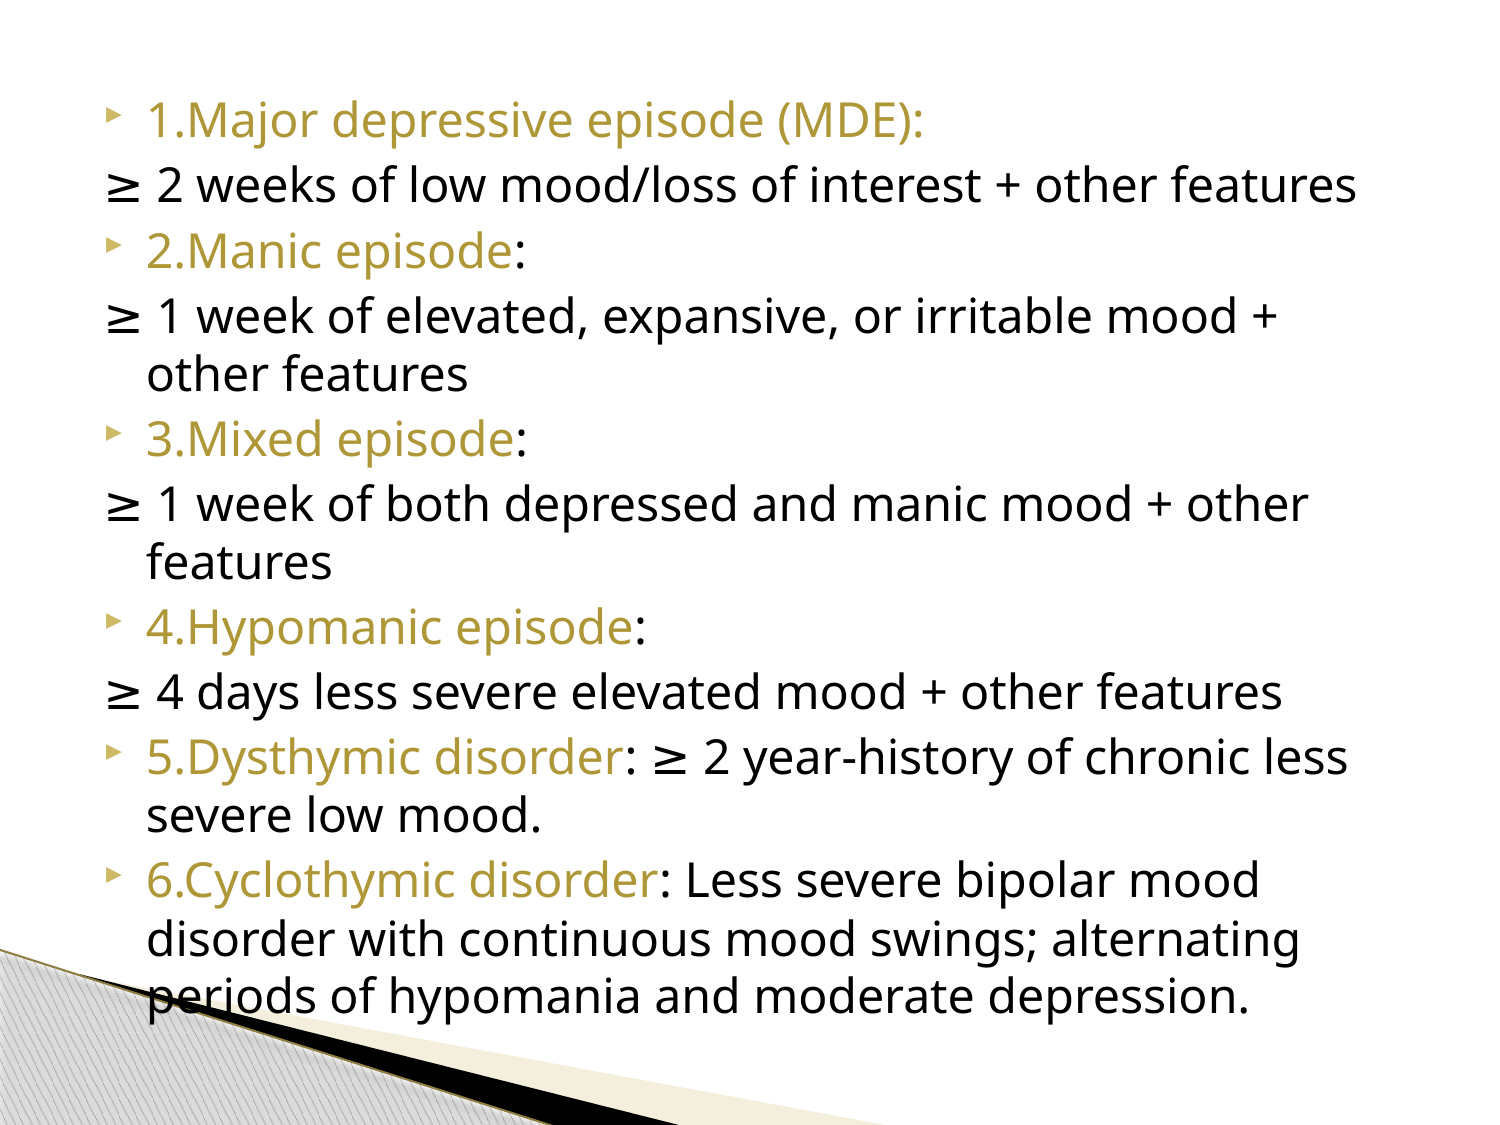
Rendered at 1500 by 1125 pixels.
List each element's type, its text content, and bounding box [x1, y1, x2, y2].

list 1.Major depressive episode (MDE): ≥ 2 weeks of low mood/loss of interest + other features 2.Manic episode: ≥ 1 week of elevated, expansive, or irritable mood + other features 3.Mixed episode: ≥ 1 week of both depressed and manic mood + other features 4.Hypomanic episode: ≥ 4 days less severe elevated mood + other features 5.Dysthymic disorder: ≥ 2 year-history of chronic less severe low mood. 6.Cyclothymic disorder: Less severe bipolar mood disorder with continuous mood swings; alternating periods of hypomania and moderate depression. [70, 82, 1421, 1043]
